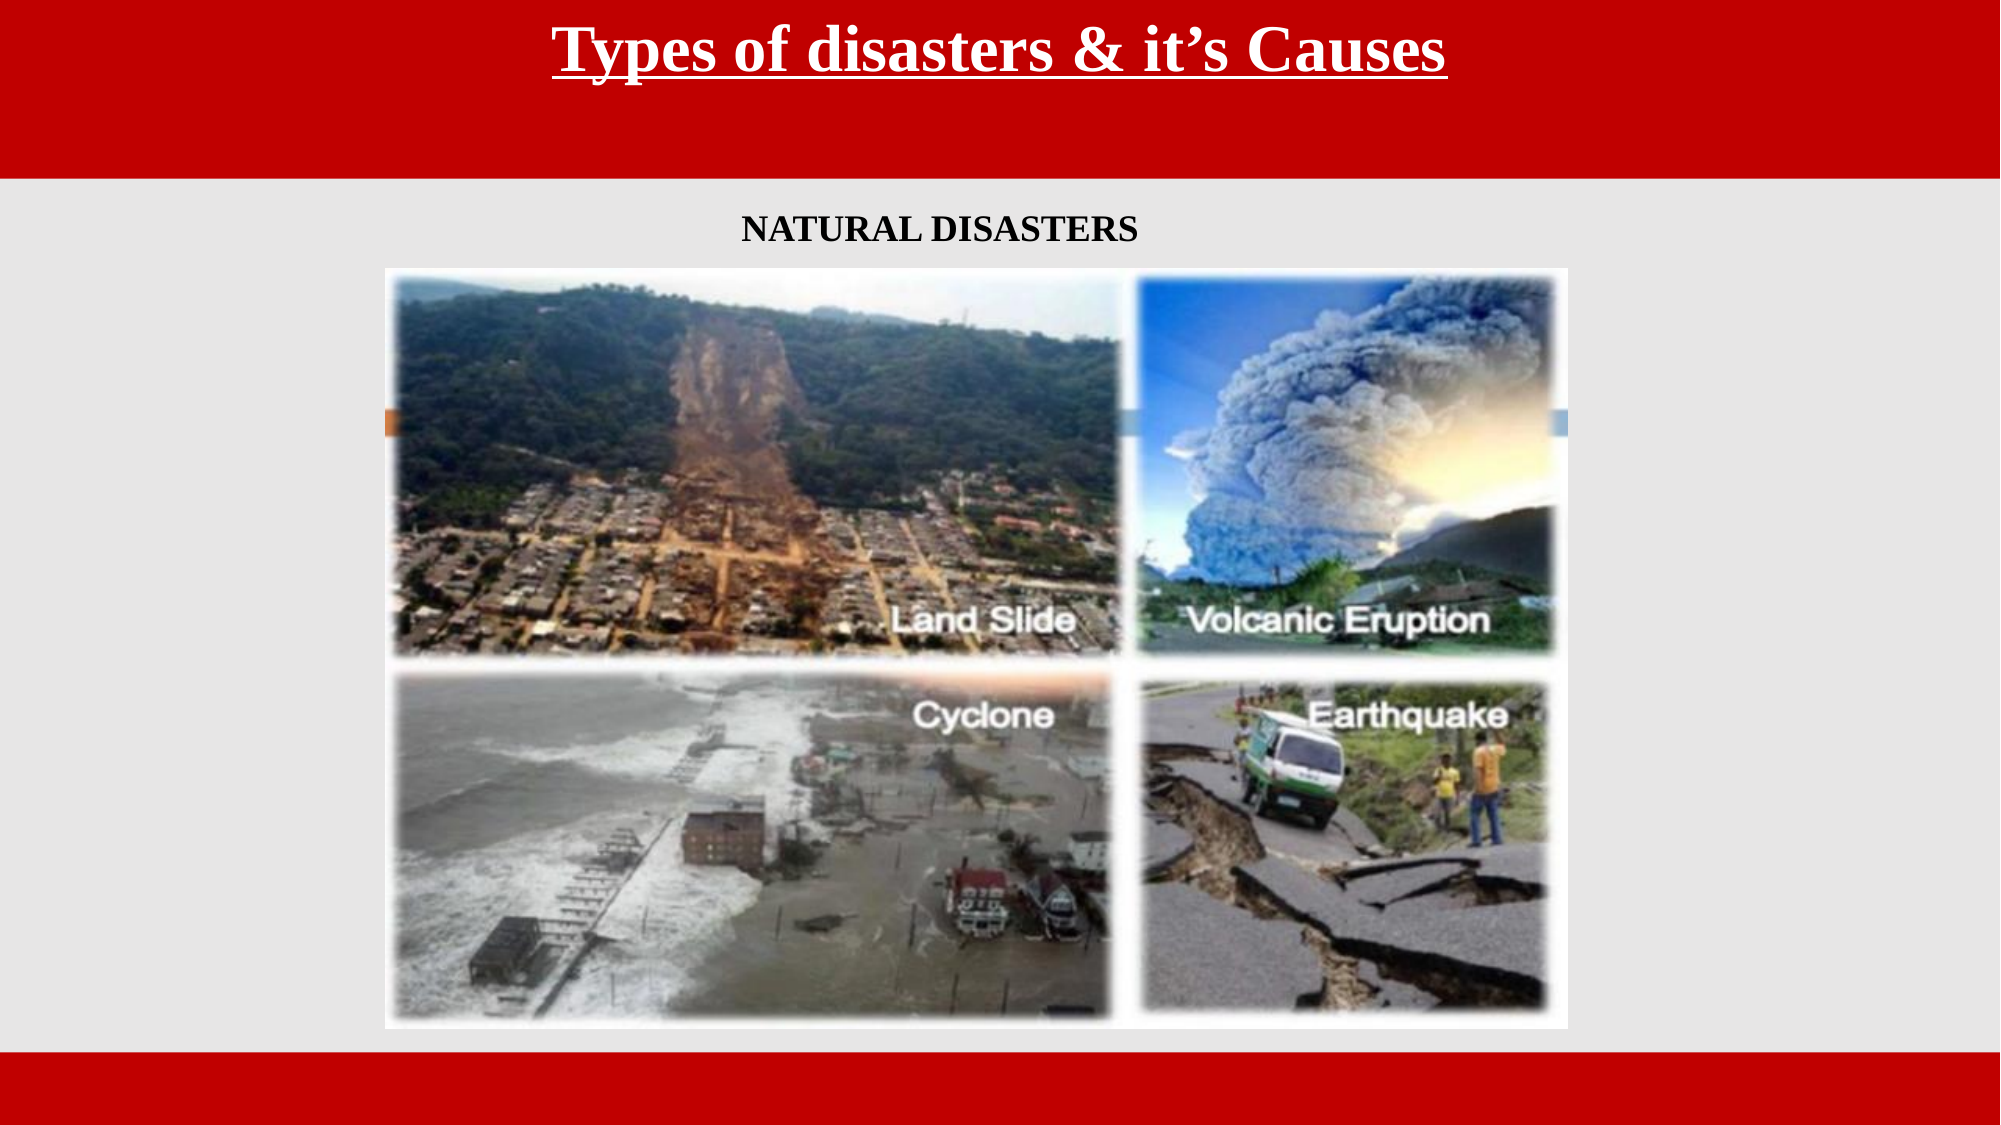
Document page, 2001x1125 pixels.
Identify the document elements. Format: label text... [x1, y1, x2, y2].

picture [385, 268, 1568, 1029]
text_box [0, 1053, 2000, 1125]
text_box NATURAL DISASTERS [726, 196, 1860, 257]
text_box Types of disasters & it’s Causes [0, 0, 2000, 179]
